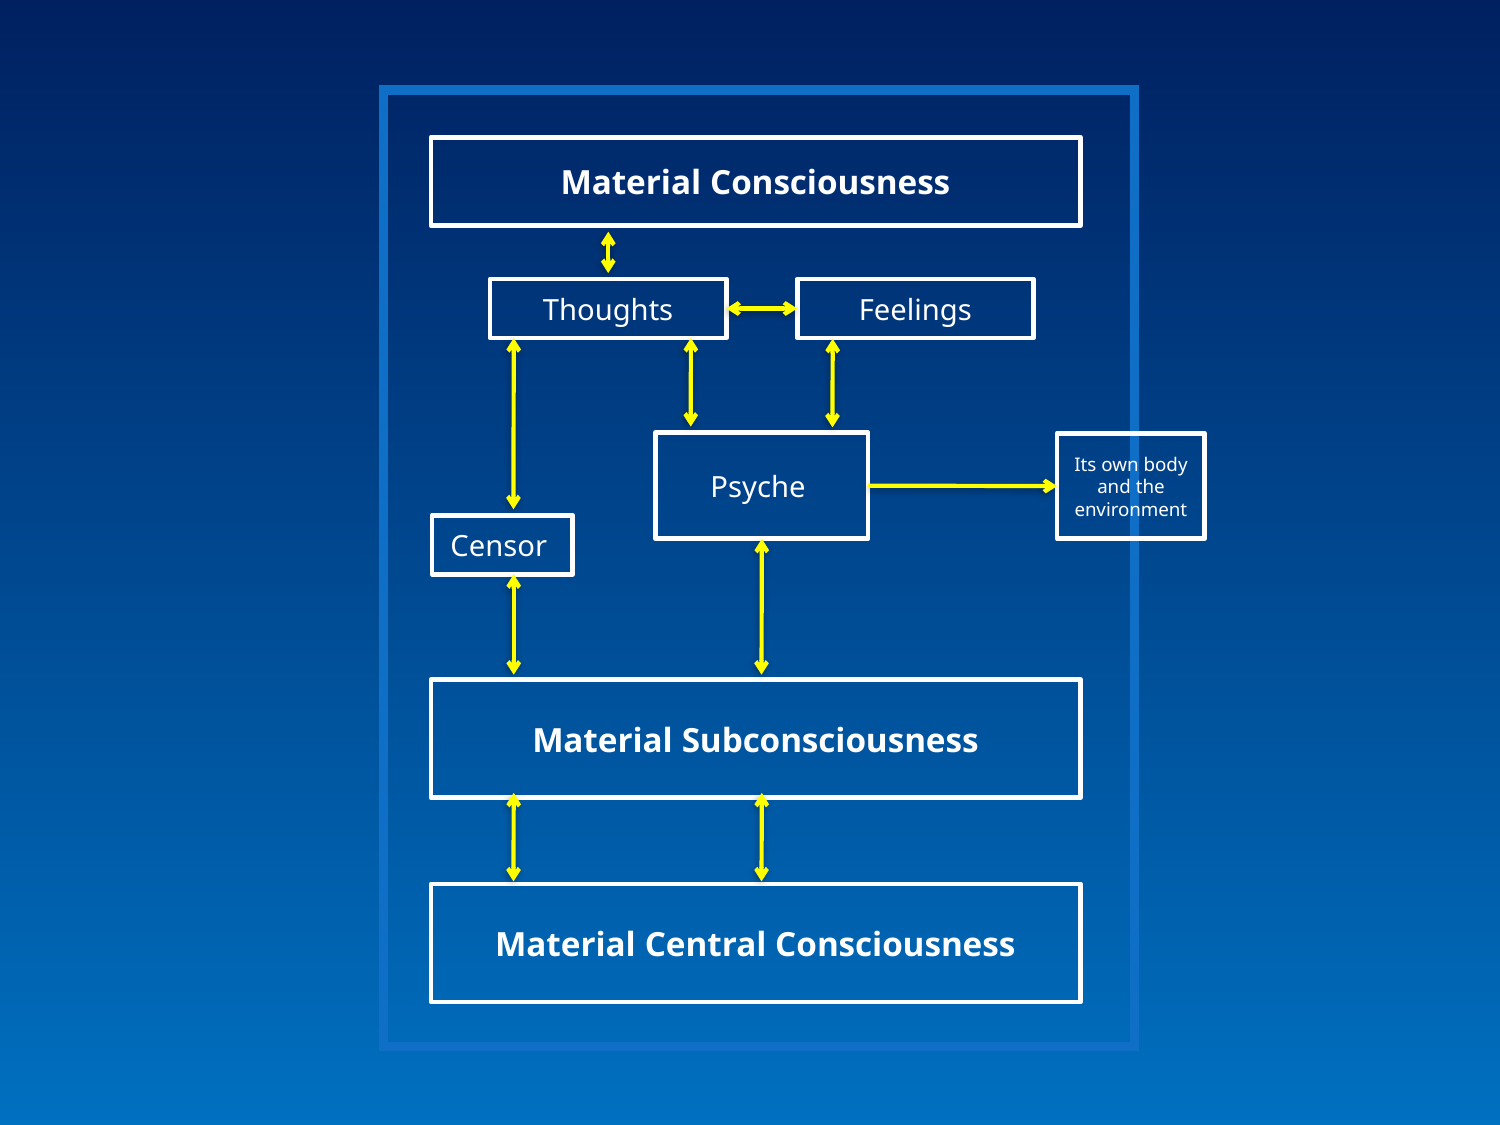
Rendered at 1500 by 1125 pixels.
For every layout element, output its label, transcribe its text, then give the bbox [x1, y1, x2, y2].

text_box Its own body and the environment [1055, 431, 1207, 541]
text_box Material Subconsciousness [429, 678, 1083, 800]
text_box Censor [430, 513, 575, 576]
text_box Material Consciousness [429, 135, 1083, 228]
text_box [383, 89, 1135, 1047]
text_box Psyche [653, 430, 870, 541]
text_box Thoughts [488, 277, 728, 340]
text_box Feelings [795, 277, 1035, 340]
text_box Material Central Consciousness [429, 882, 1083, 1004]
